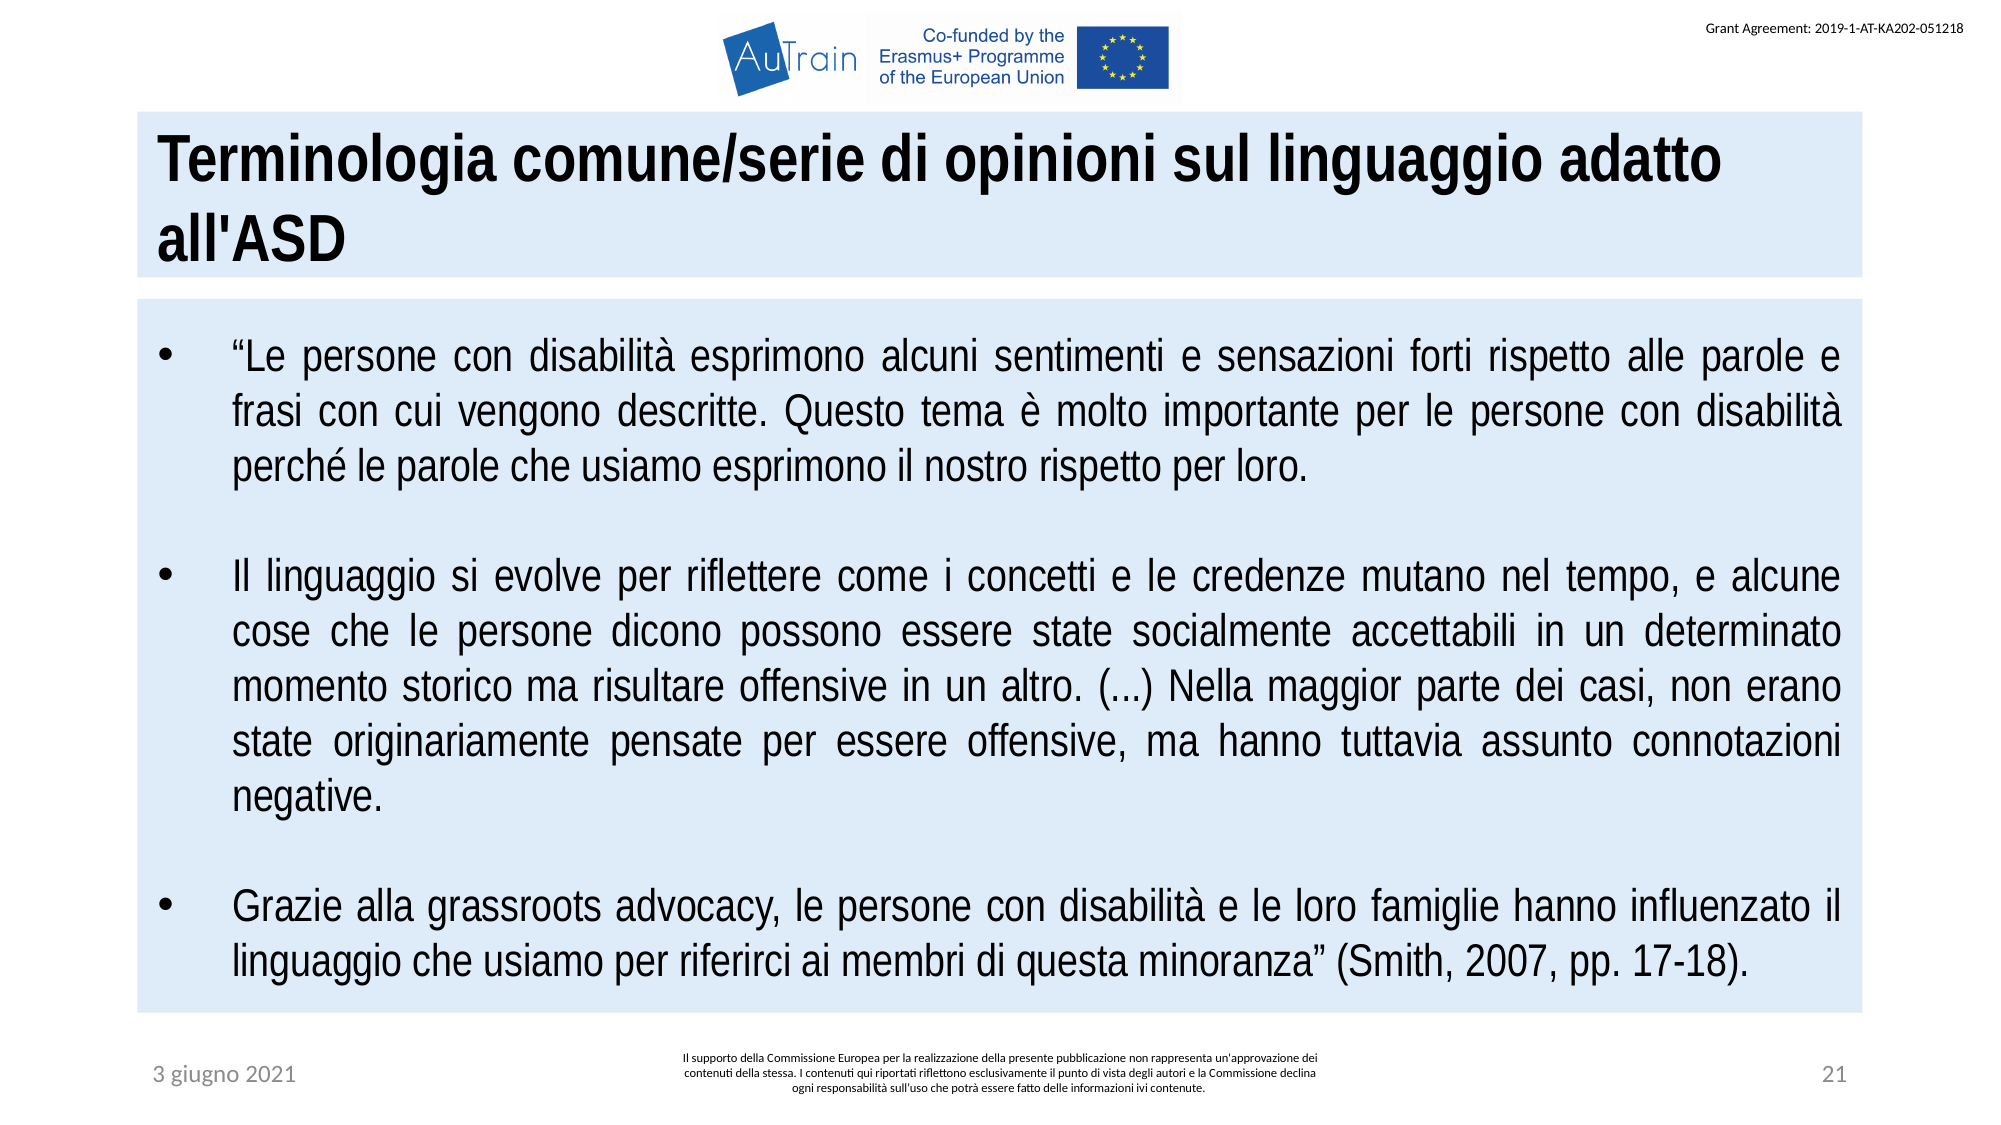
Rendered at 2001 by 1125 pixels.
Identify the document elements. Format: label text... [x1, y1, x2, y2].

picture [715, 11, 1183, 104]
slide_number 21 [1412, 1042, 1863, 1103]
text_box “Le persone con disabilità esprimono alcuni sentimenti e sensazioni forti rispetto alle parole e frasi con cui vengono descritte. Questo tema è molto importante per le persone con disabilità perché le parole che usiamo esprimono il nostro rispetto per loro. Il linguaggio si evolve per riflettere come i concetti e le credenze mutano nel tempo, e alcune cose che le persone dicono possono essere state socialmente accettabili in un determinato momento storico ma risultare offensive in un altro. (...) Nella maggior parte dei casi, non erano state originariamente pensate per essere offensive, ma hanno tuttavia assunto connotazioni negative. Grazie alla grassroots advocacy, le persone con disabilità e le loro famiglie hanno influenzato il linguaggio che usiamo per riferirci ai membri di questa minoranza” (Smith, 2007, pp. 17-18). [137, 298, 1863, 1013]
text_box Terminologia comune/serie di opinioni sul linguaggio adatto all'ASD [137, 111, 1863, 278]
slide_number 3 giugno 2021 [137, 1042, 588, 1103]
footer Il supporto della Commissione Europea per la realizzazione della presente pubblicazione non rappresenta un'approvazione dei contenuti della stessa. I contenuti qui riportati riflettono esclusivamente il punto di vista degli autori e la Commissione declina ogni responsabilità sull’uso che potrà essere fatto delle informazioni ivi contenute. [662, 1042, 1338, 1103]
